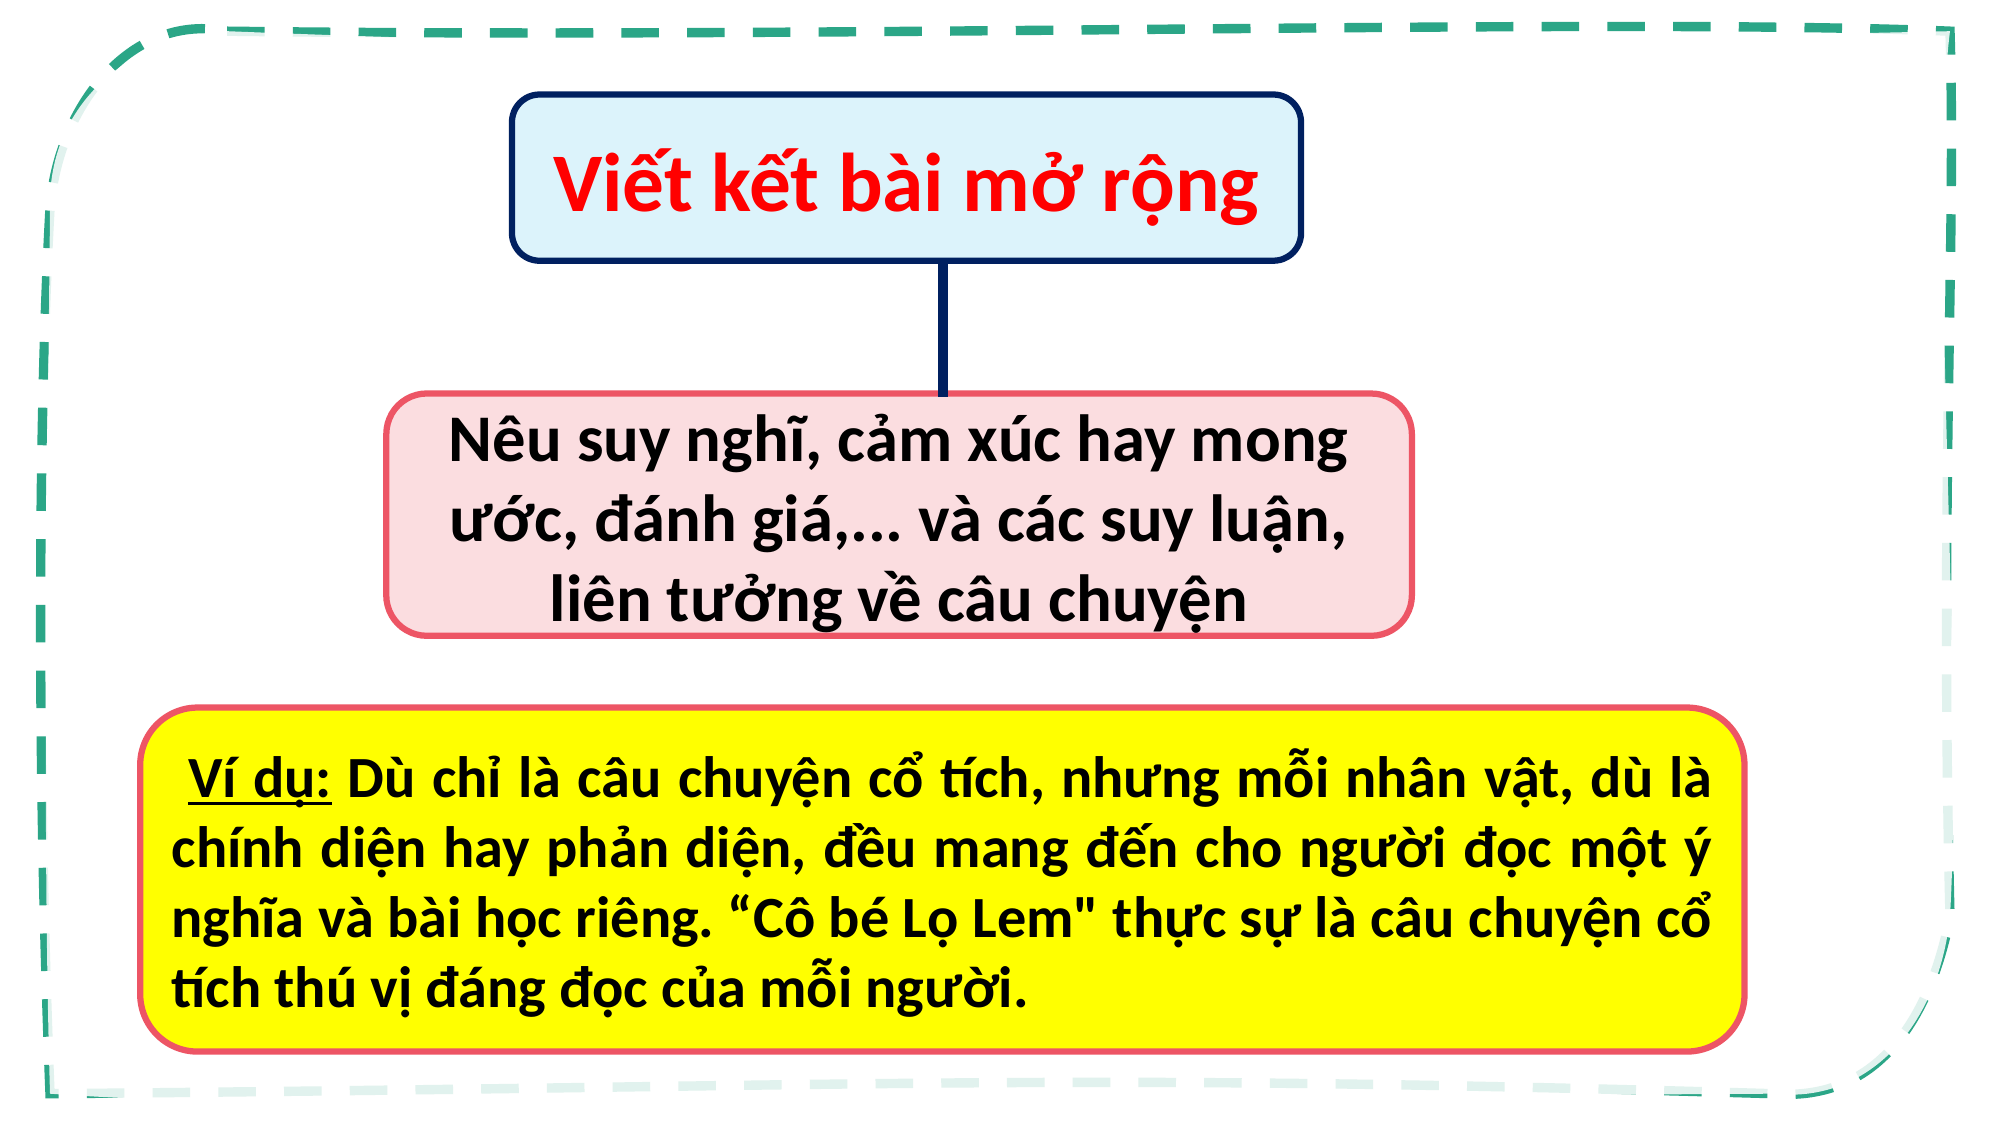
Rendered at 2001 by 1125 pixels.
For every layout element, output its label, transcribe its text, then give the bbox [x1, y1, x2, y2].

text_box [43, 28, 1954, 1106]
text_box [1181, 27, 1191, 31]
text_box [192, 27, 202, 31]
text_box [1832, 26, 1842, 30]
text_box Ví dụ: Dù chỉ là câu chuyện cổ tích, nhưng mỗi nhân vật, dù là chính diện hay phản diện, đều mang đến cho người đọc một ý nghĩa và bài học riêng. “Cô bé Lọ Lem" thực sự là câu chuyện cổ tích thú vị đáng đọc của mỗi người. [139, 706, 1746, 1053]
text_box Viết kết bài mở rộng [510, 93, 1303, 262]
text_box Nêu suy nghĩ, cảm xúc hay mong ước, đánh giá,... và các suy luận, liên tưởng về câu chuyện [385, 392, 1413, 637]
